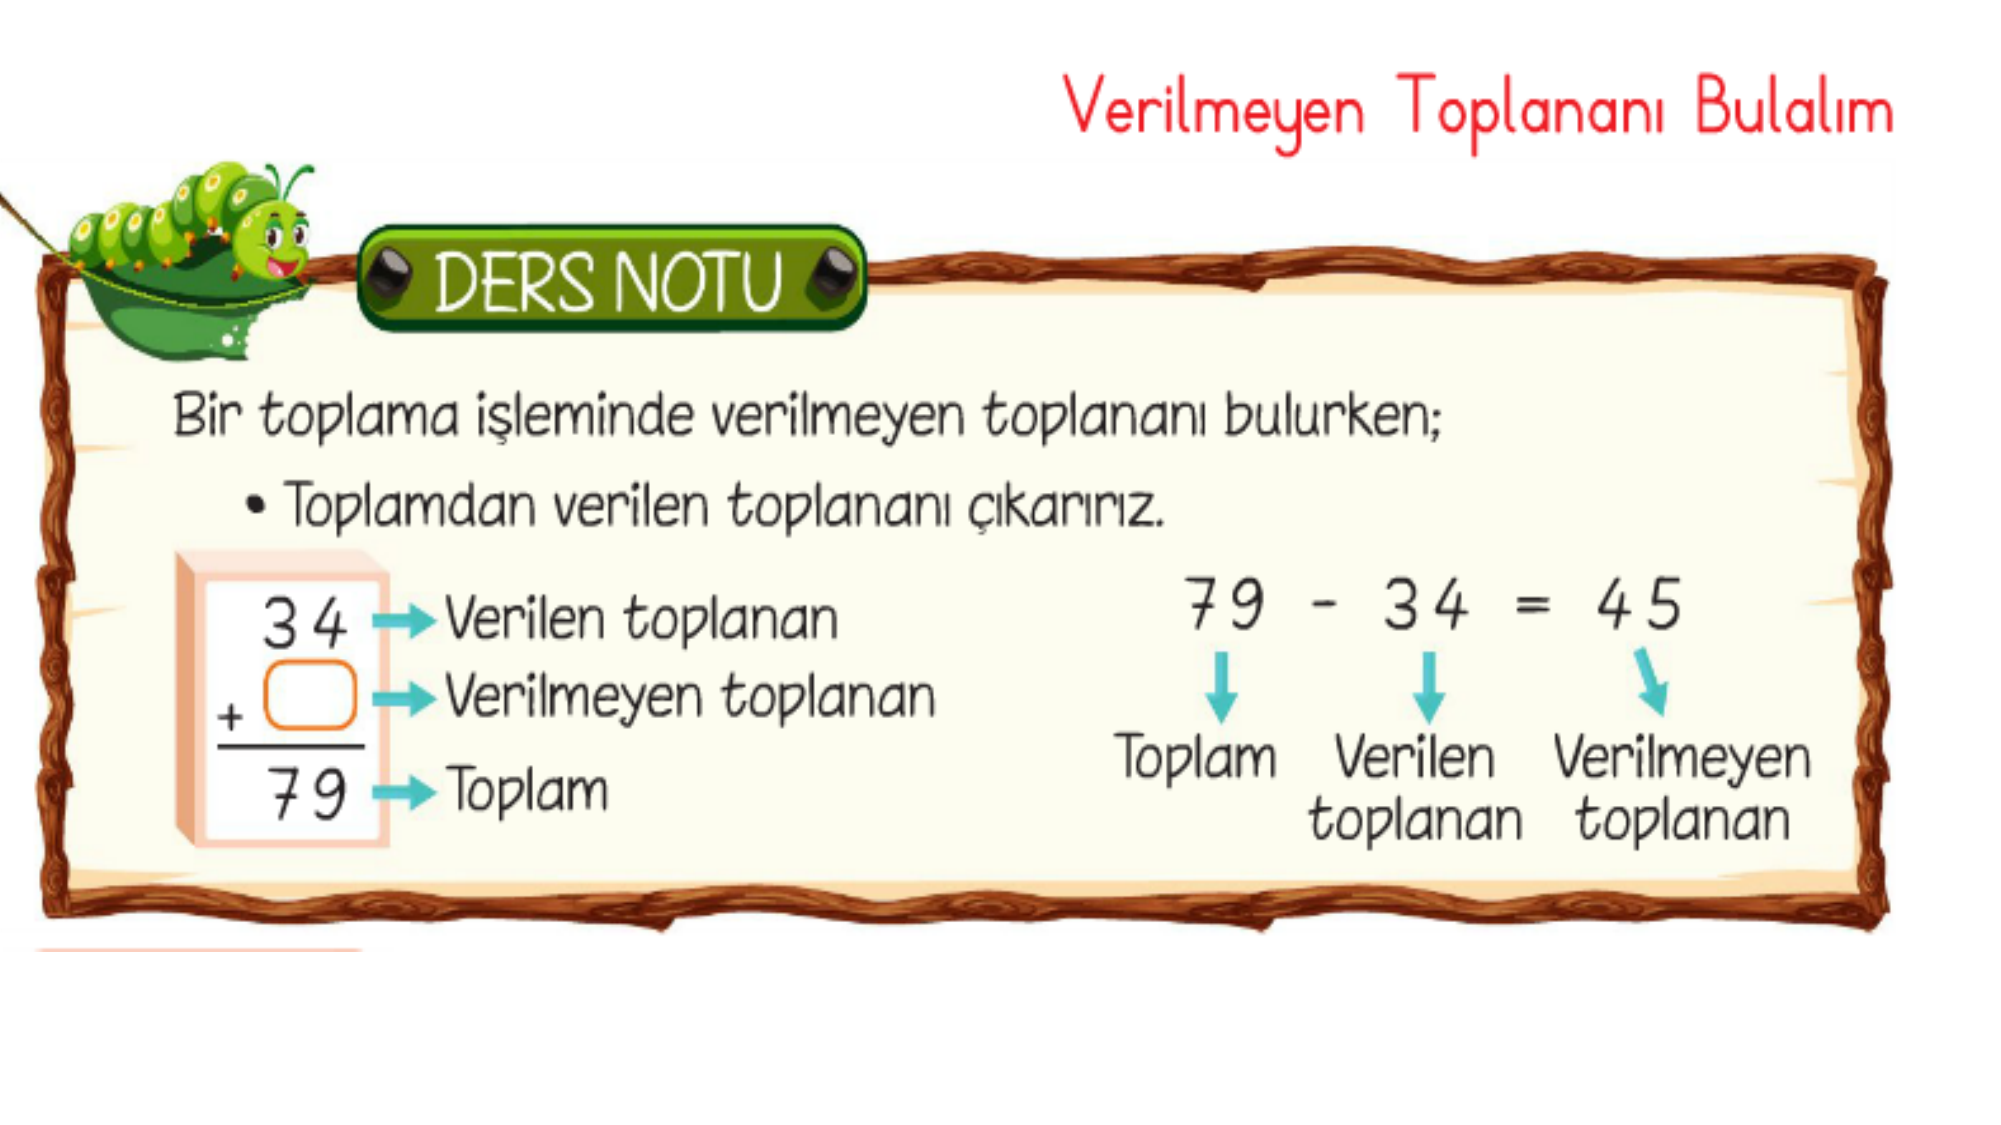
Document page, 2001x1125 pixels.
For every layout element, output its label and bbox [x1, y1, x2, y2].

picture [0, 62, 1934, 952]
